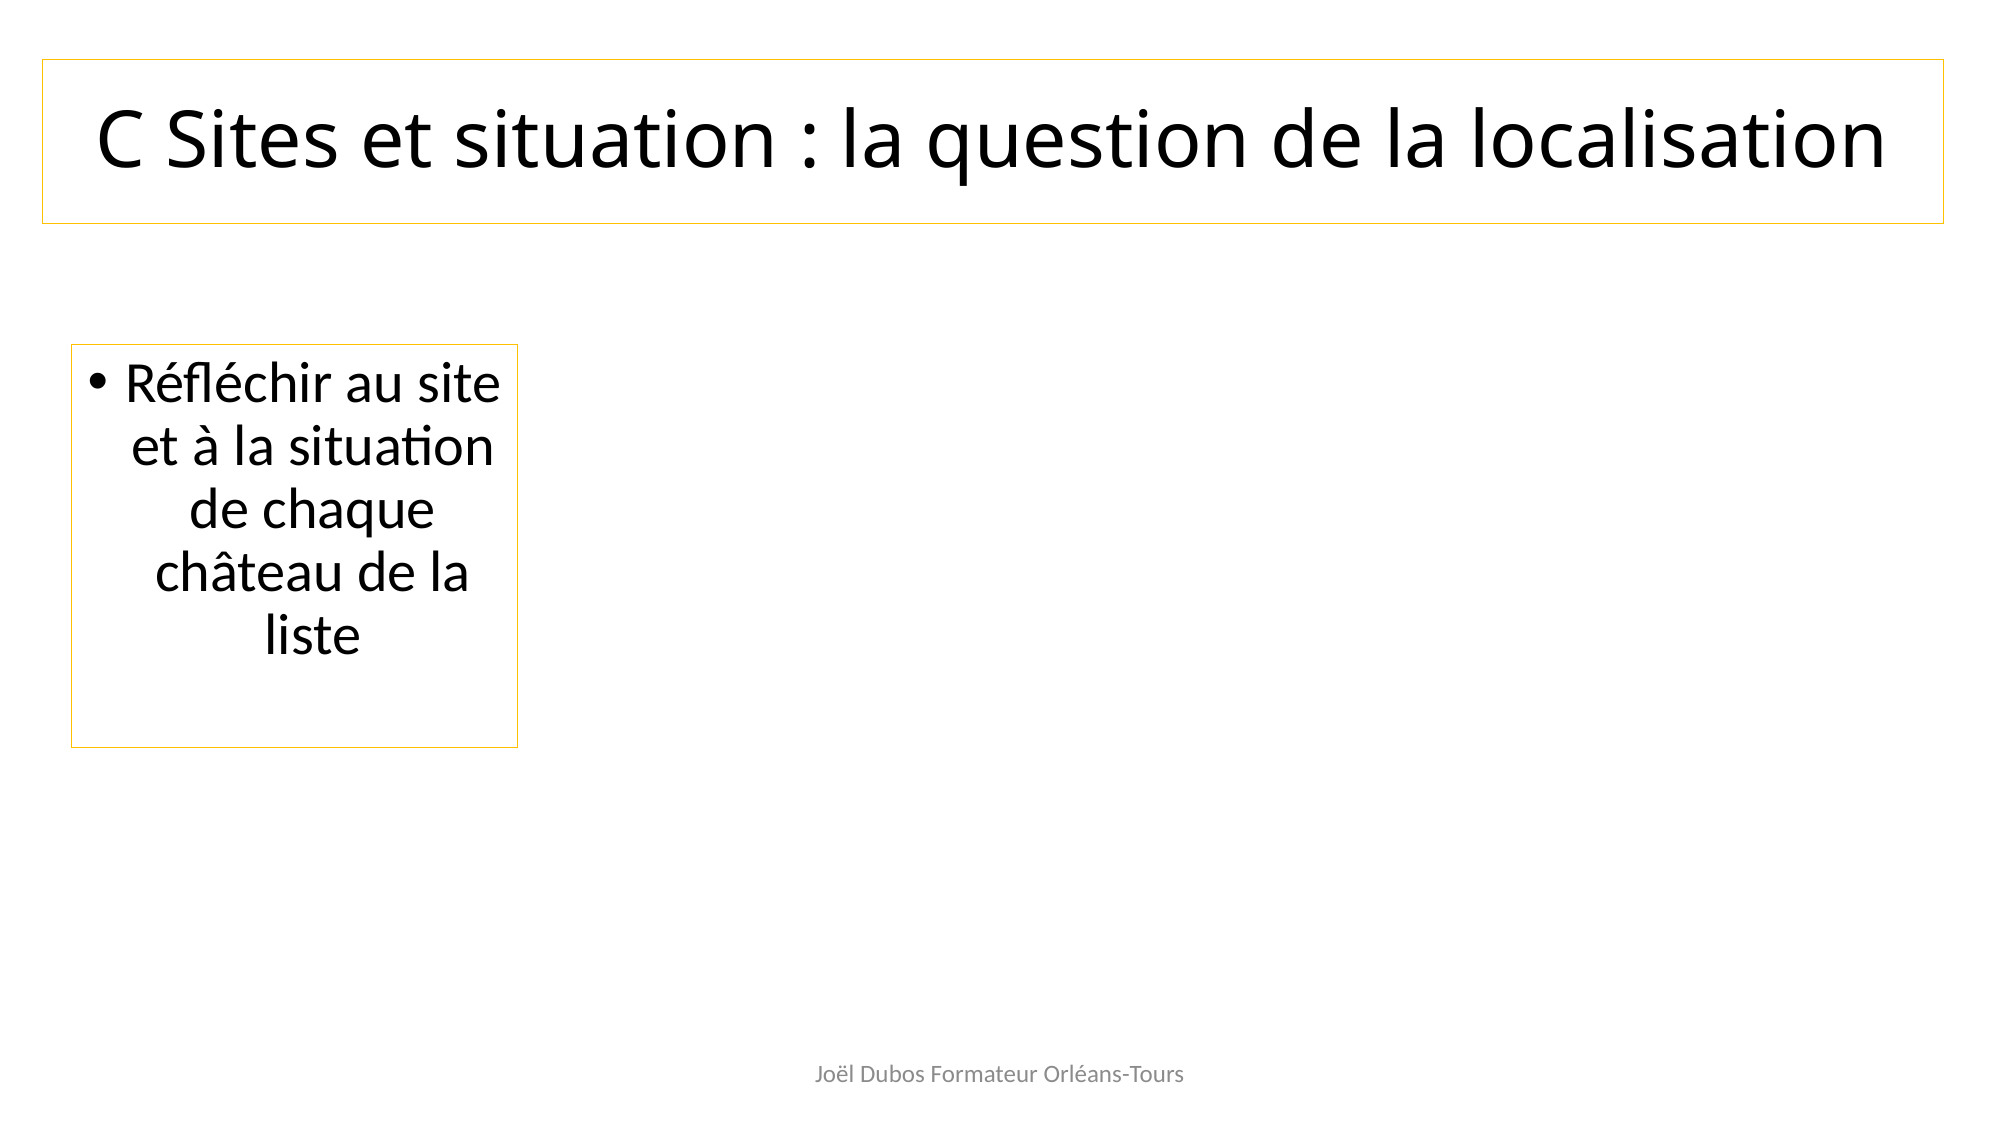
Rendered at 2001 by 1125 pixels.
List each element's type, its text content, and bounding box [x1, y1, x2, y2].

title C Sites et situation : la question de la localisation [42, 59, 1944, 224]
list Réfléchir au site et à la situation de chaque château de la liste [71, 344, 518, 748]
footer Joël Dubos Formateur Orléans-Tours [662, 1042, 1338, 1103]
